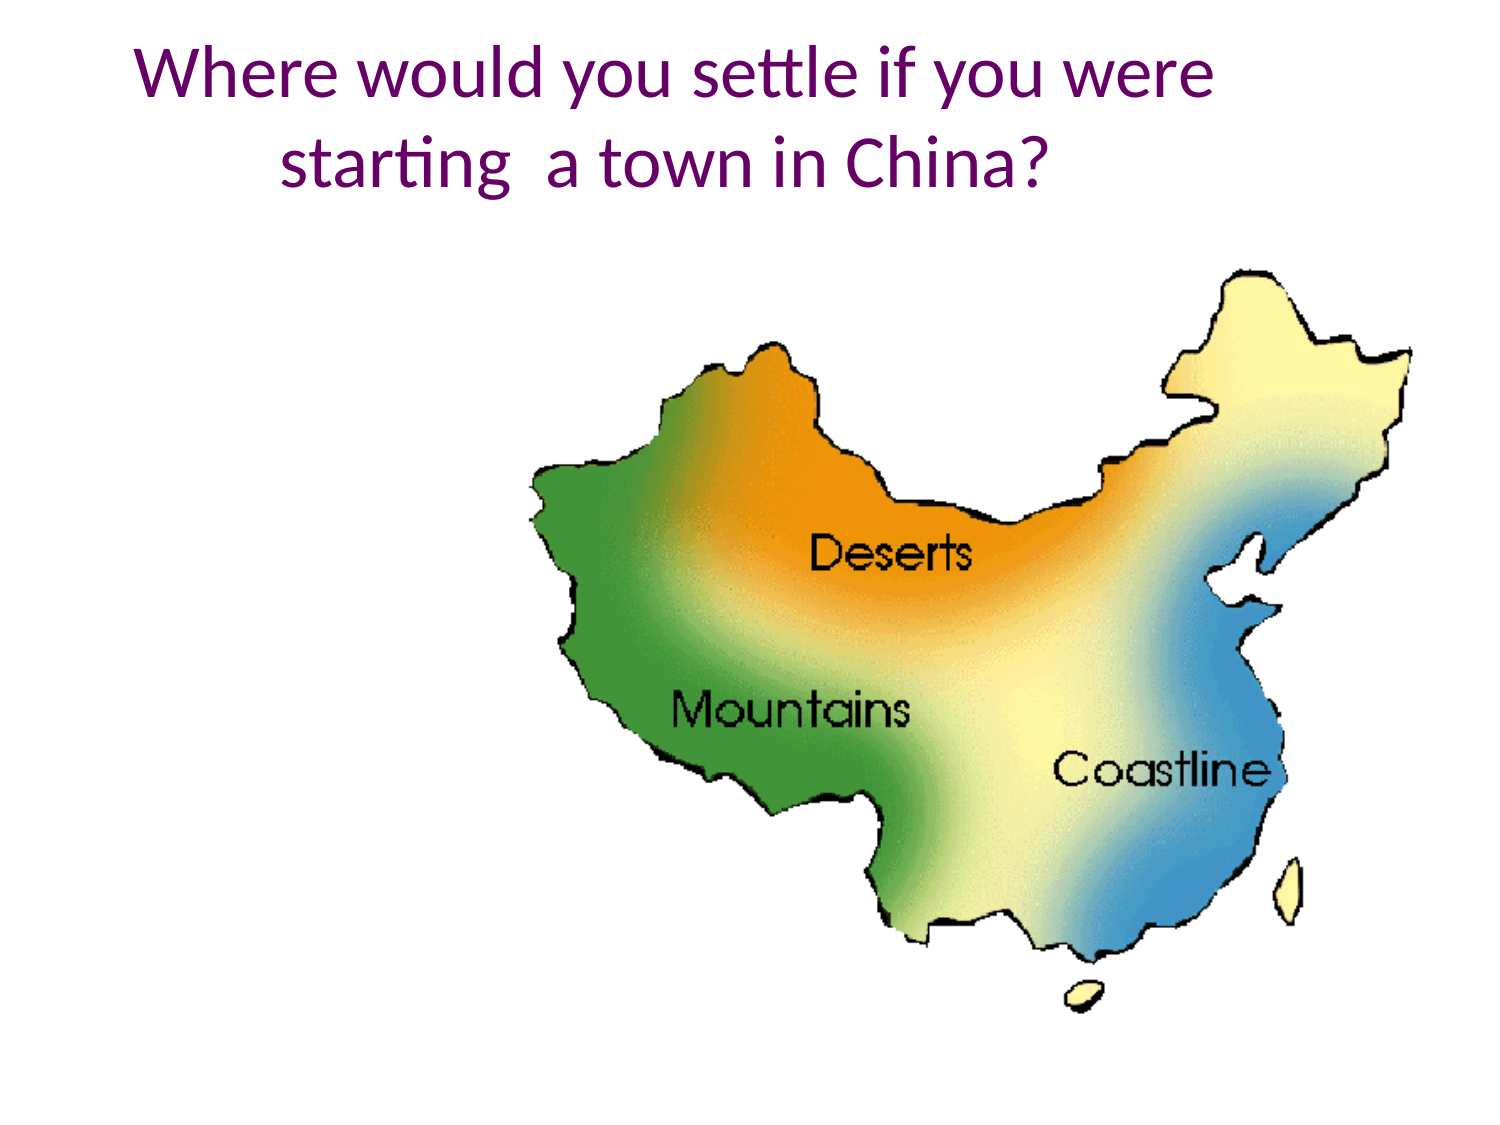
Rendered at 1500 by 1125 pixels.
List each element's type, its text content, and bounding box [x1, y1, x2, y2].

picture [462, 217, 1476, 1088]
title Where would you settle if you were starting a town in China? [0, 0, 1350, 225]
